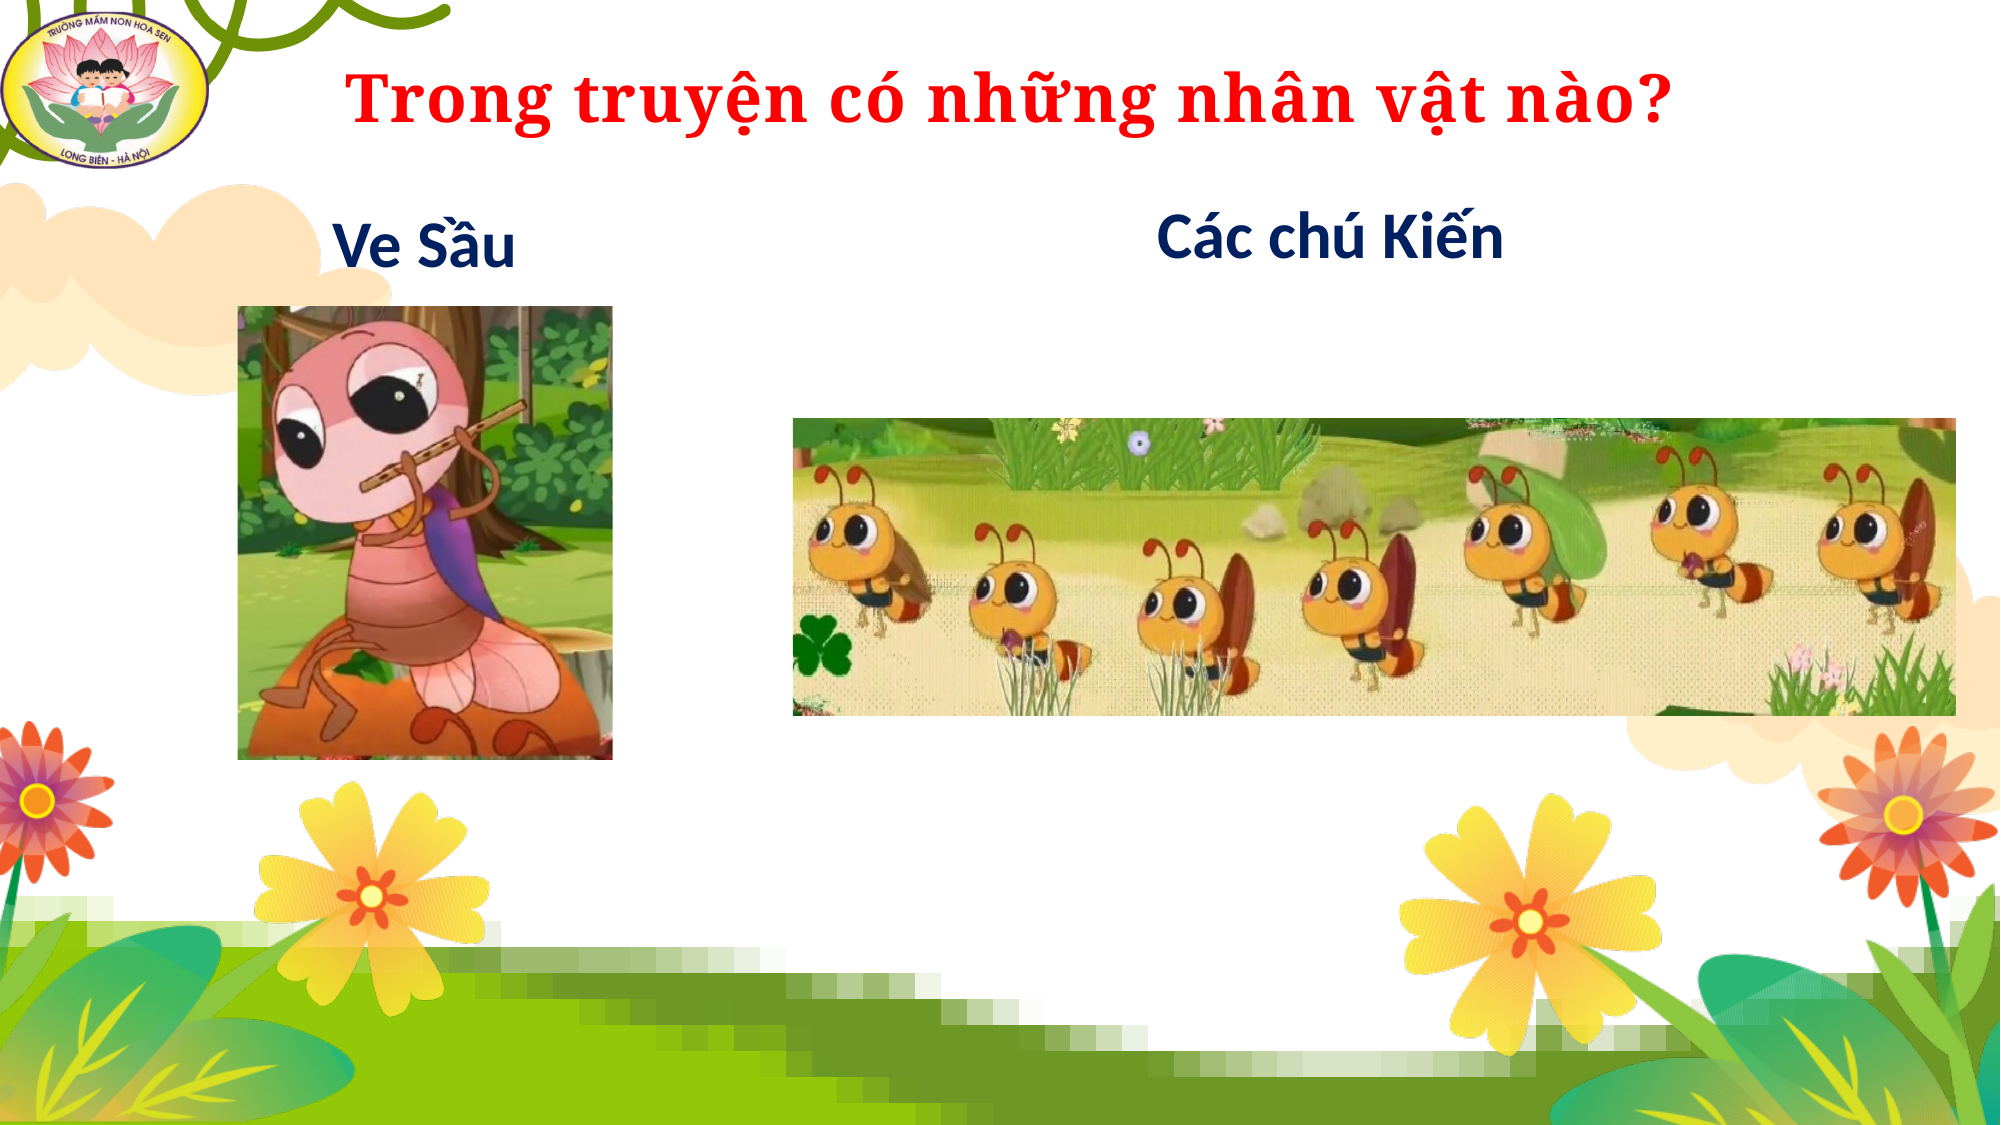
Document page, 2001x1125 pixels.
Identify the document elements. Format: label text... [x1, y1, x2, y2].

text_box Các chú Kiến [1142, 184, 1573, 280]
picture [0, 0, 2000, 1125]
text_box Ve Sầu [401, 192, 614, 288]
text_box Trong truyện có những nhân vật nào? [451, 30, 2000, 136]
